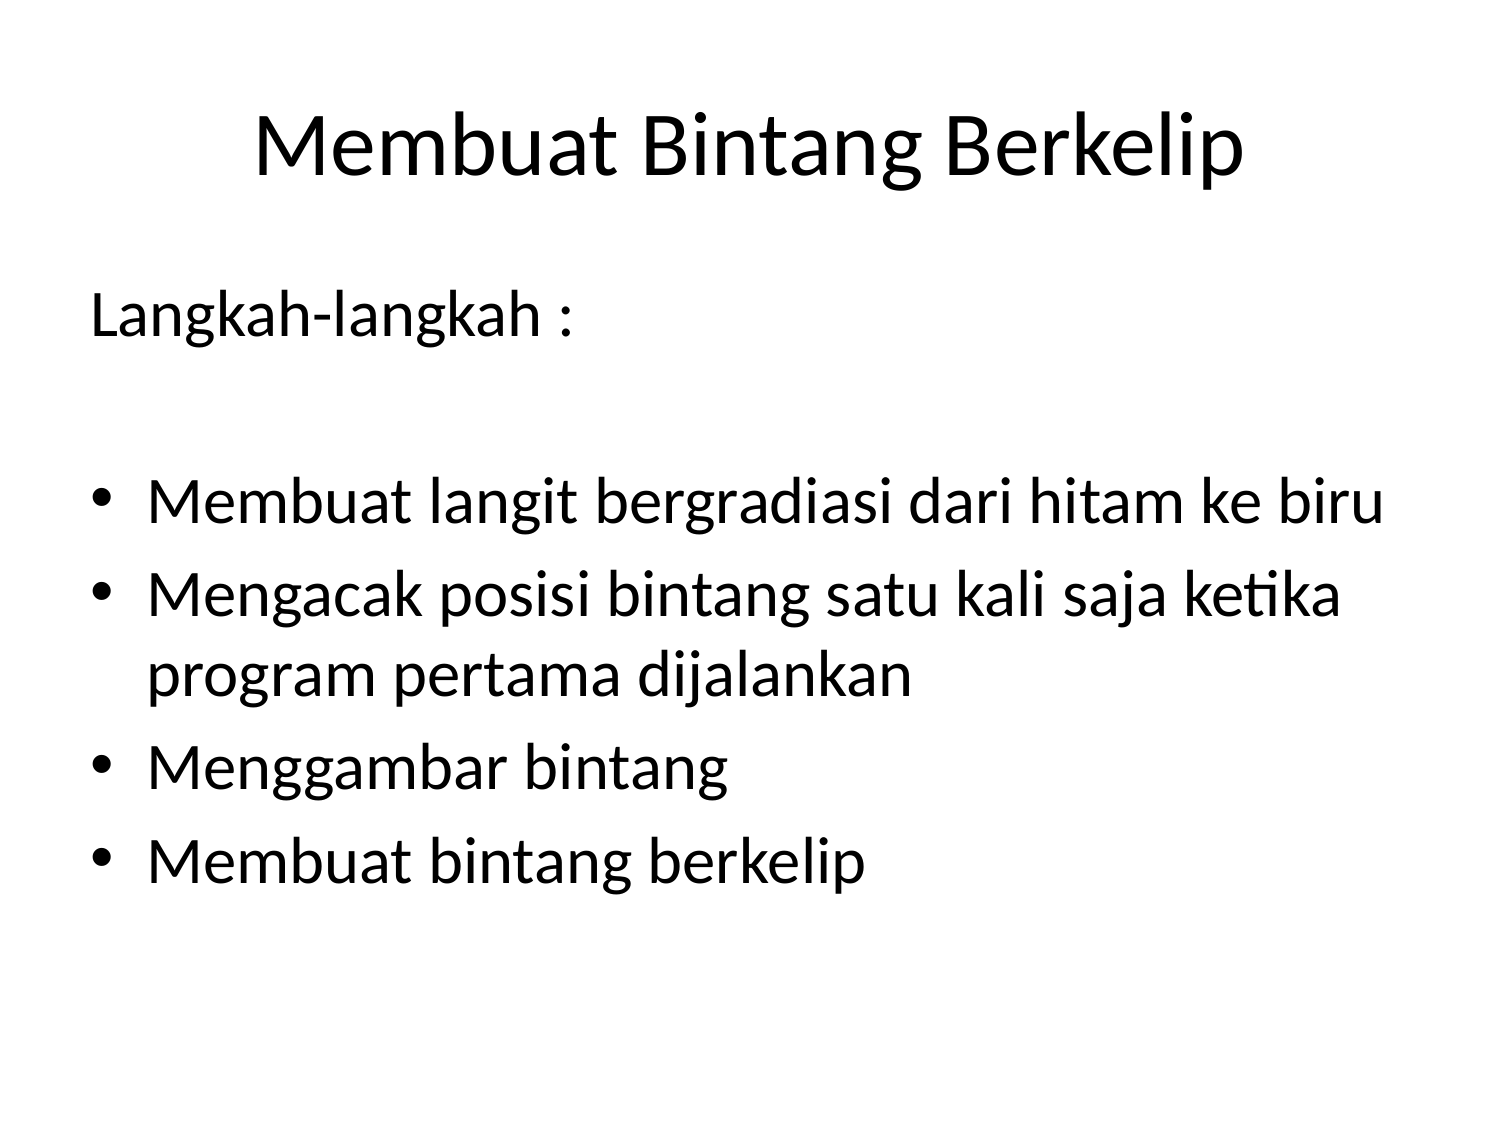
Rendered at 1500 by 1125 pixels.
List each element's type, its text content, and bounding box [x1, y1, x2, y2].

title Membuat Bintang Berkelip [75, 45, 1425, 233]
list Langkah-langkah : Membuat langit bergradiasi dari hitam ke biru Mengacak posisi bintang satu kali saja ketika program pertama dijalankan Menggambar bintang Membuat bintang berkelip [75, 262, 1425, 1005]
